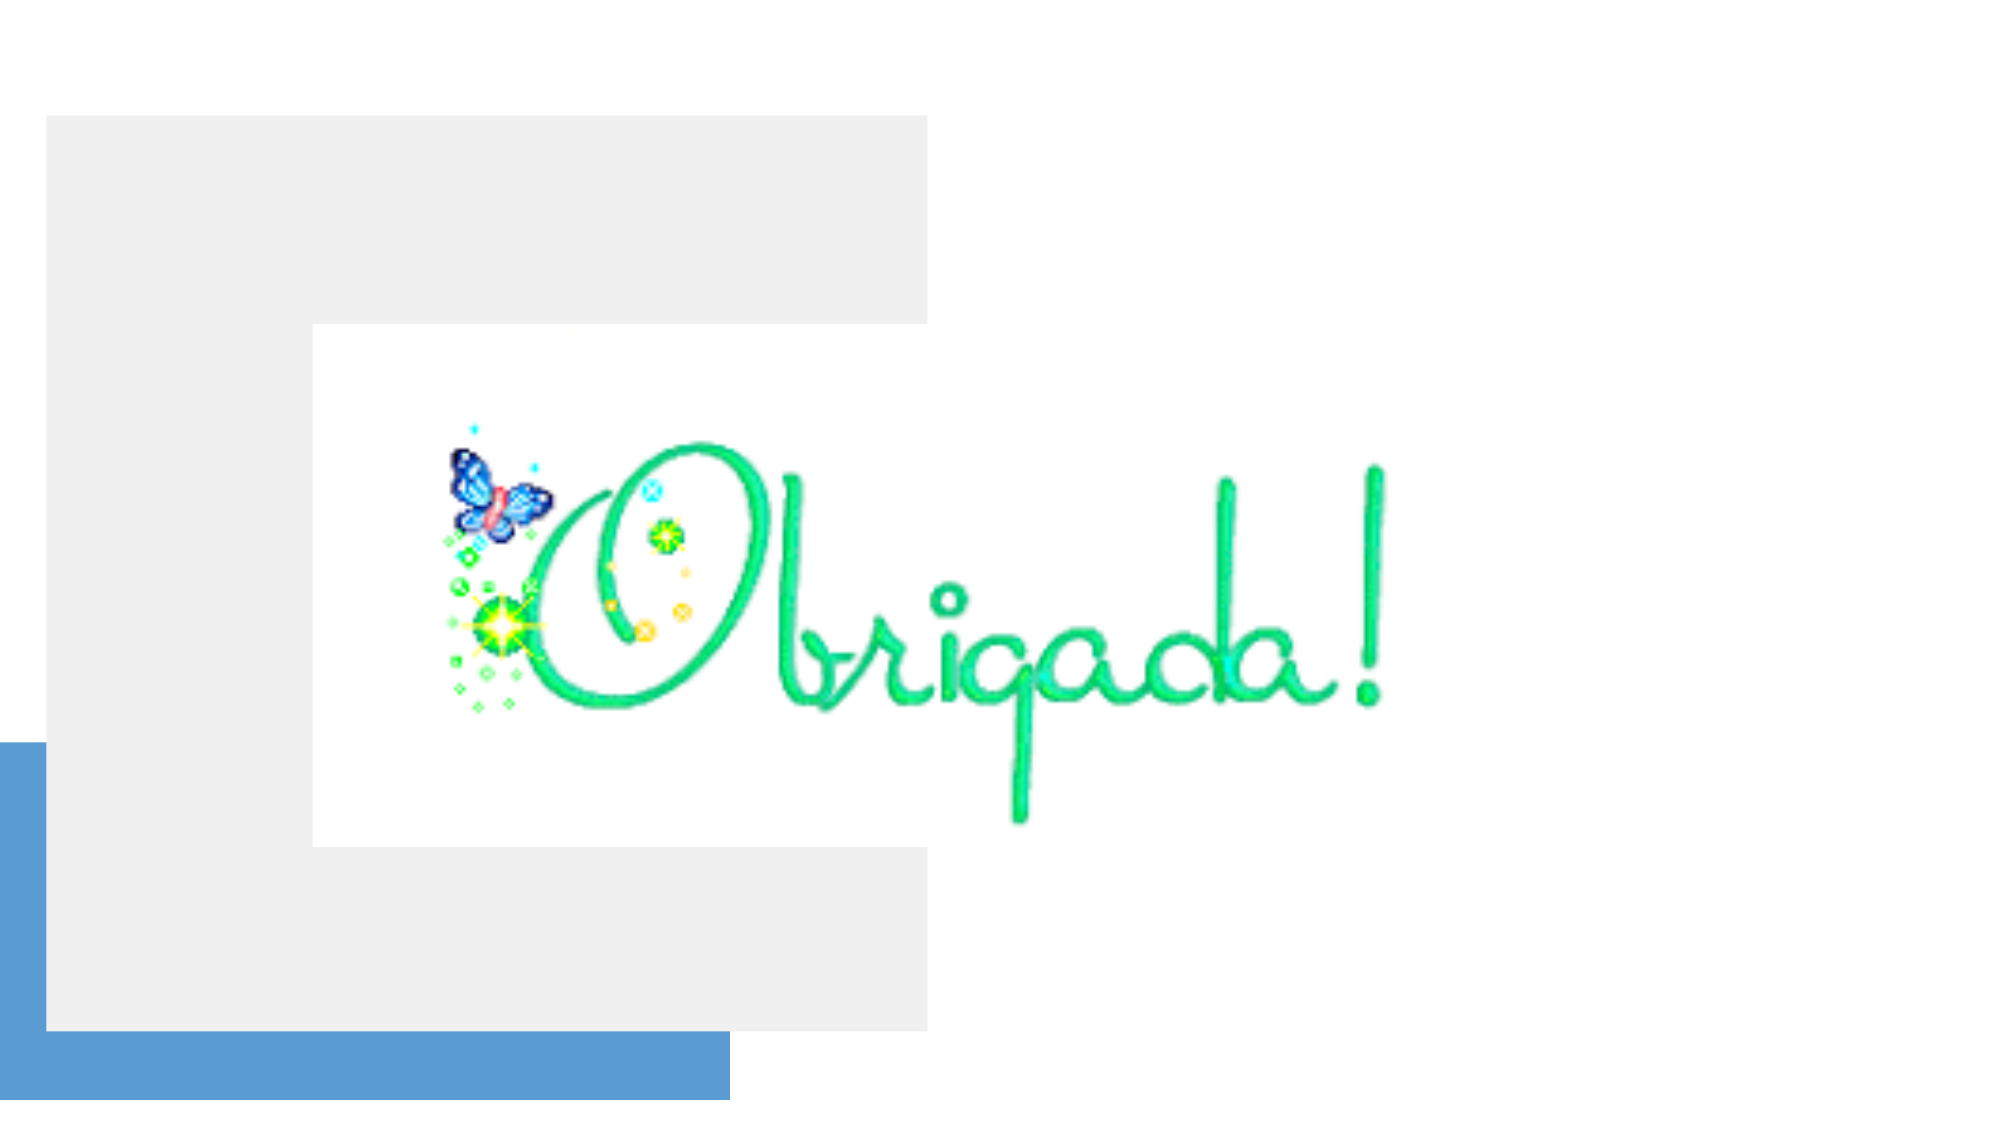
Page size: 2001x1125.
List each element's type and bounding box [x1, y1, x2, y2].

picture [312, 324, 1513, 847]
